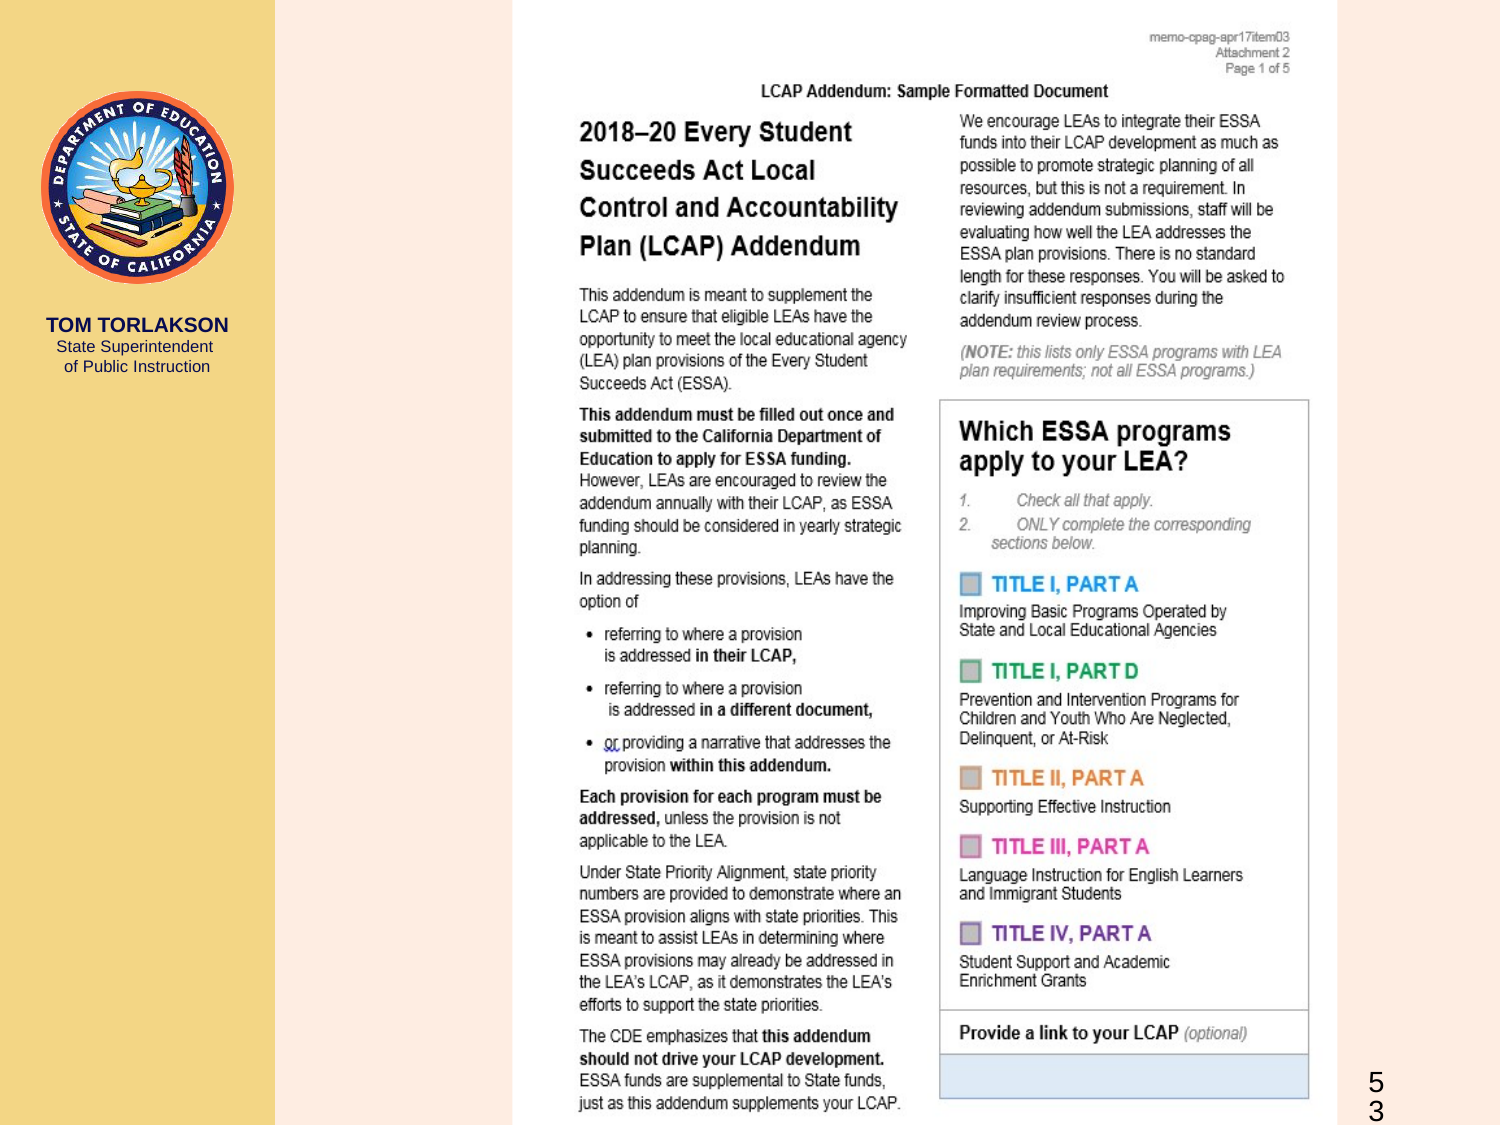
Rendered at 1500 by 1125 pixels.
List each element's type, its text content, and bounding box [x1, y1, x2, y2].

picture [24, 74, 250, 300]
slide_number 53 [1368, 1062, 1389, 1125]
text_box [512, 0, 1338, 1125]
